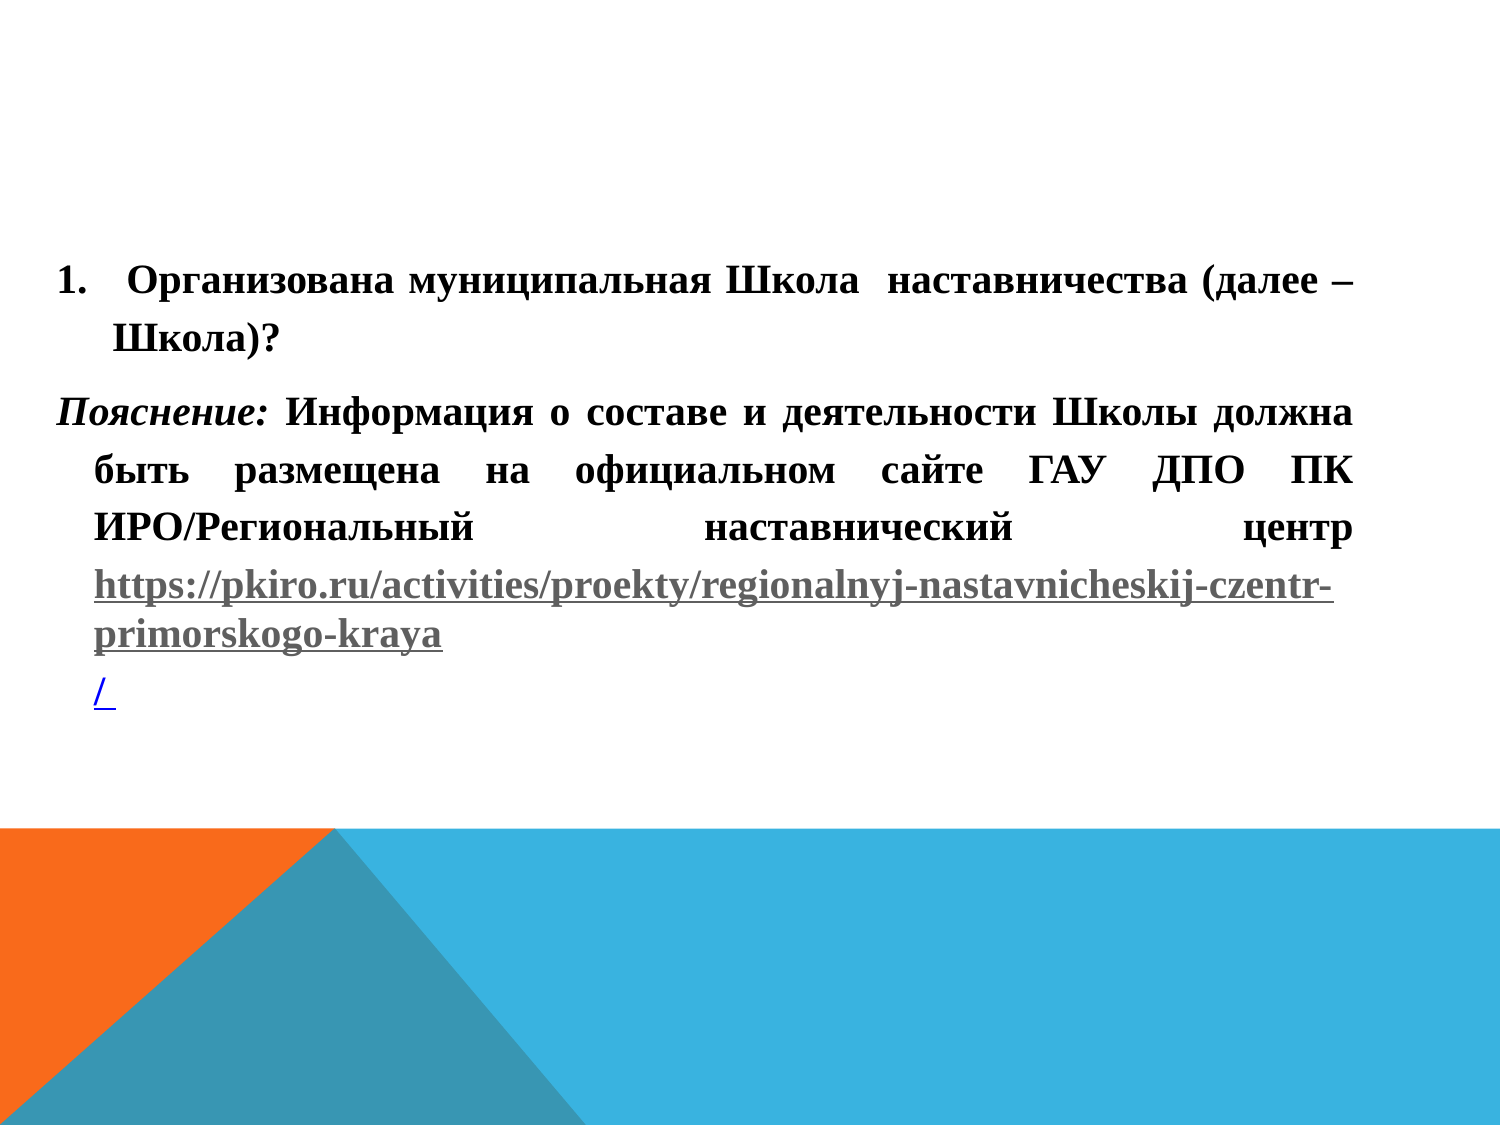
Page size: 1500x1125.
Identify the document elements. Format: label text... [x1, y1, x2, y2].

list Организована муниципальная Школа наставничества (далее – Школа)? Пояснение: Информация о составе и деятельности Школы должна быть размещена на официальном сайте ГАУ ДПО ПК ИРО/Региональный наставнический центр https://pkiro.ru/activities/proekty/regionalnyj-nastavnicheskij-czentr-primorskogo-kraya/ [41, 180, 1369, 1035]
